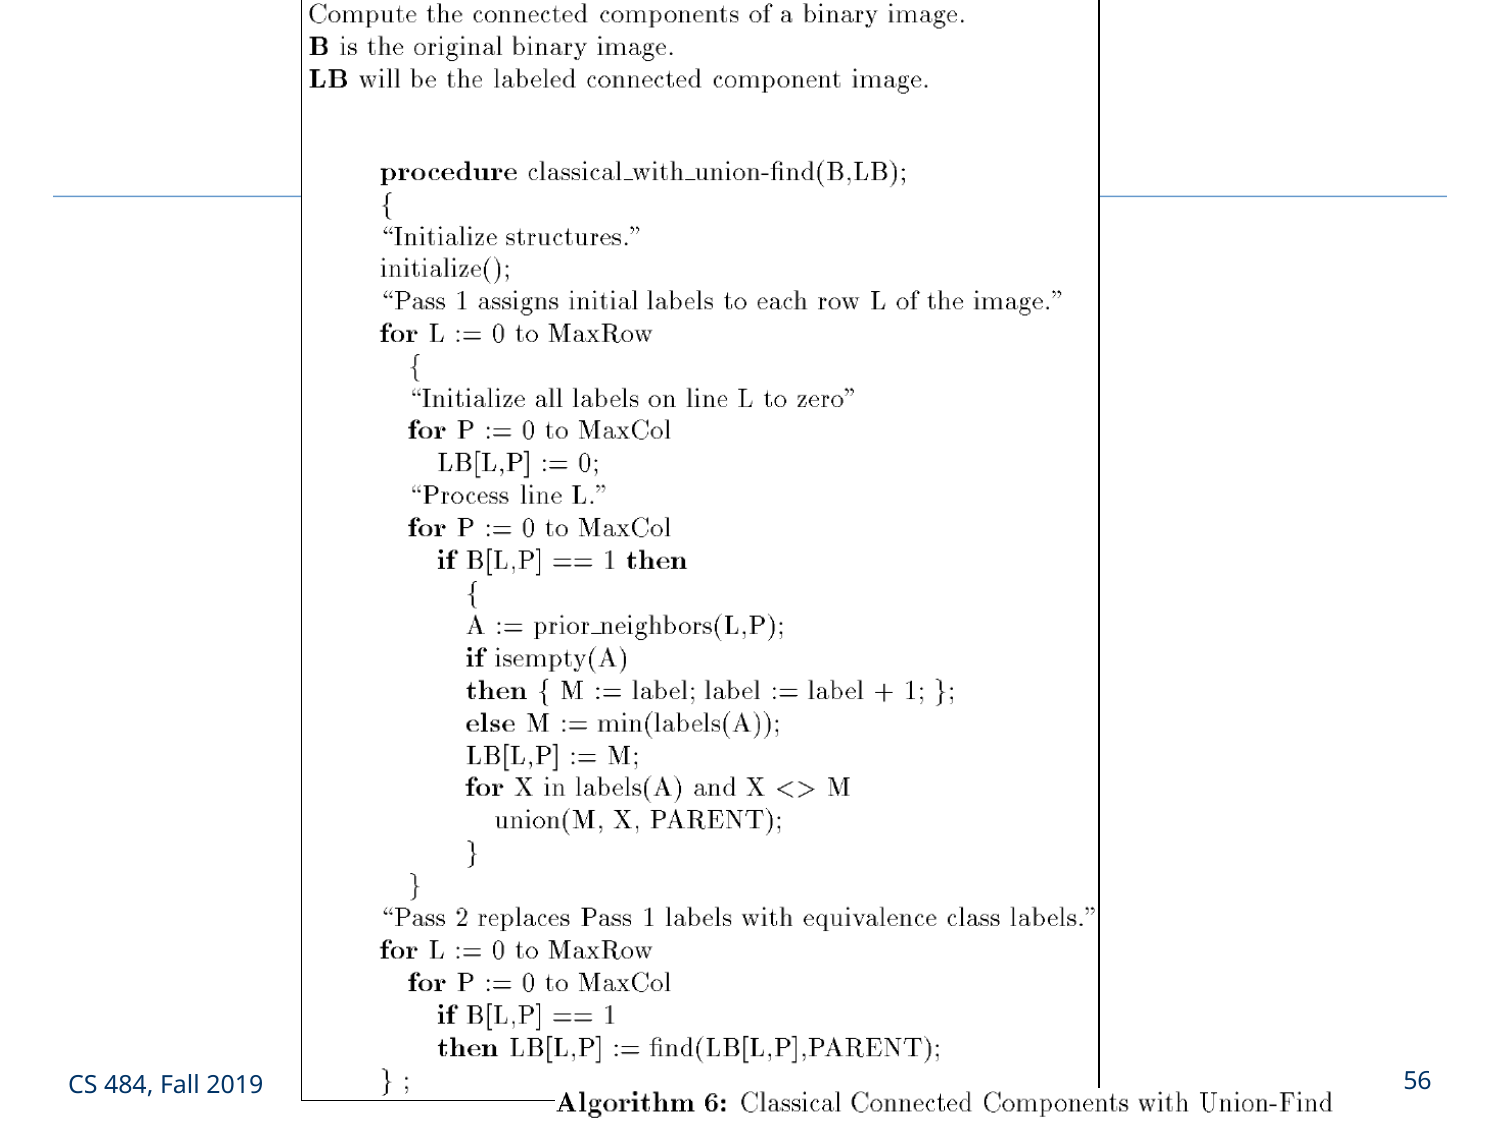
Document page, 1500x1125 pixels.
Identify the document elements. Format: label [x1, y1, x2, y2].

slide_number [1134, 1052, 1448, 1107]
slide_number [52, 1052, 366, 1107]
picture [301, 0, 1335, 1119]
footer [511, 1101, 554, 1107]
